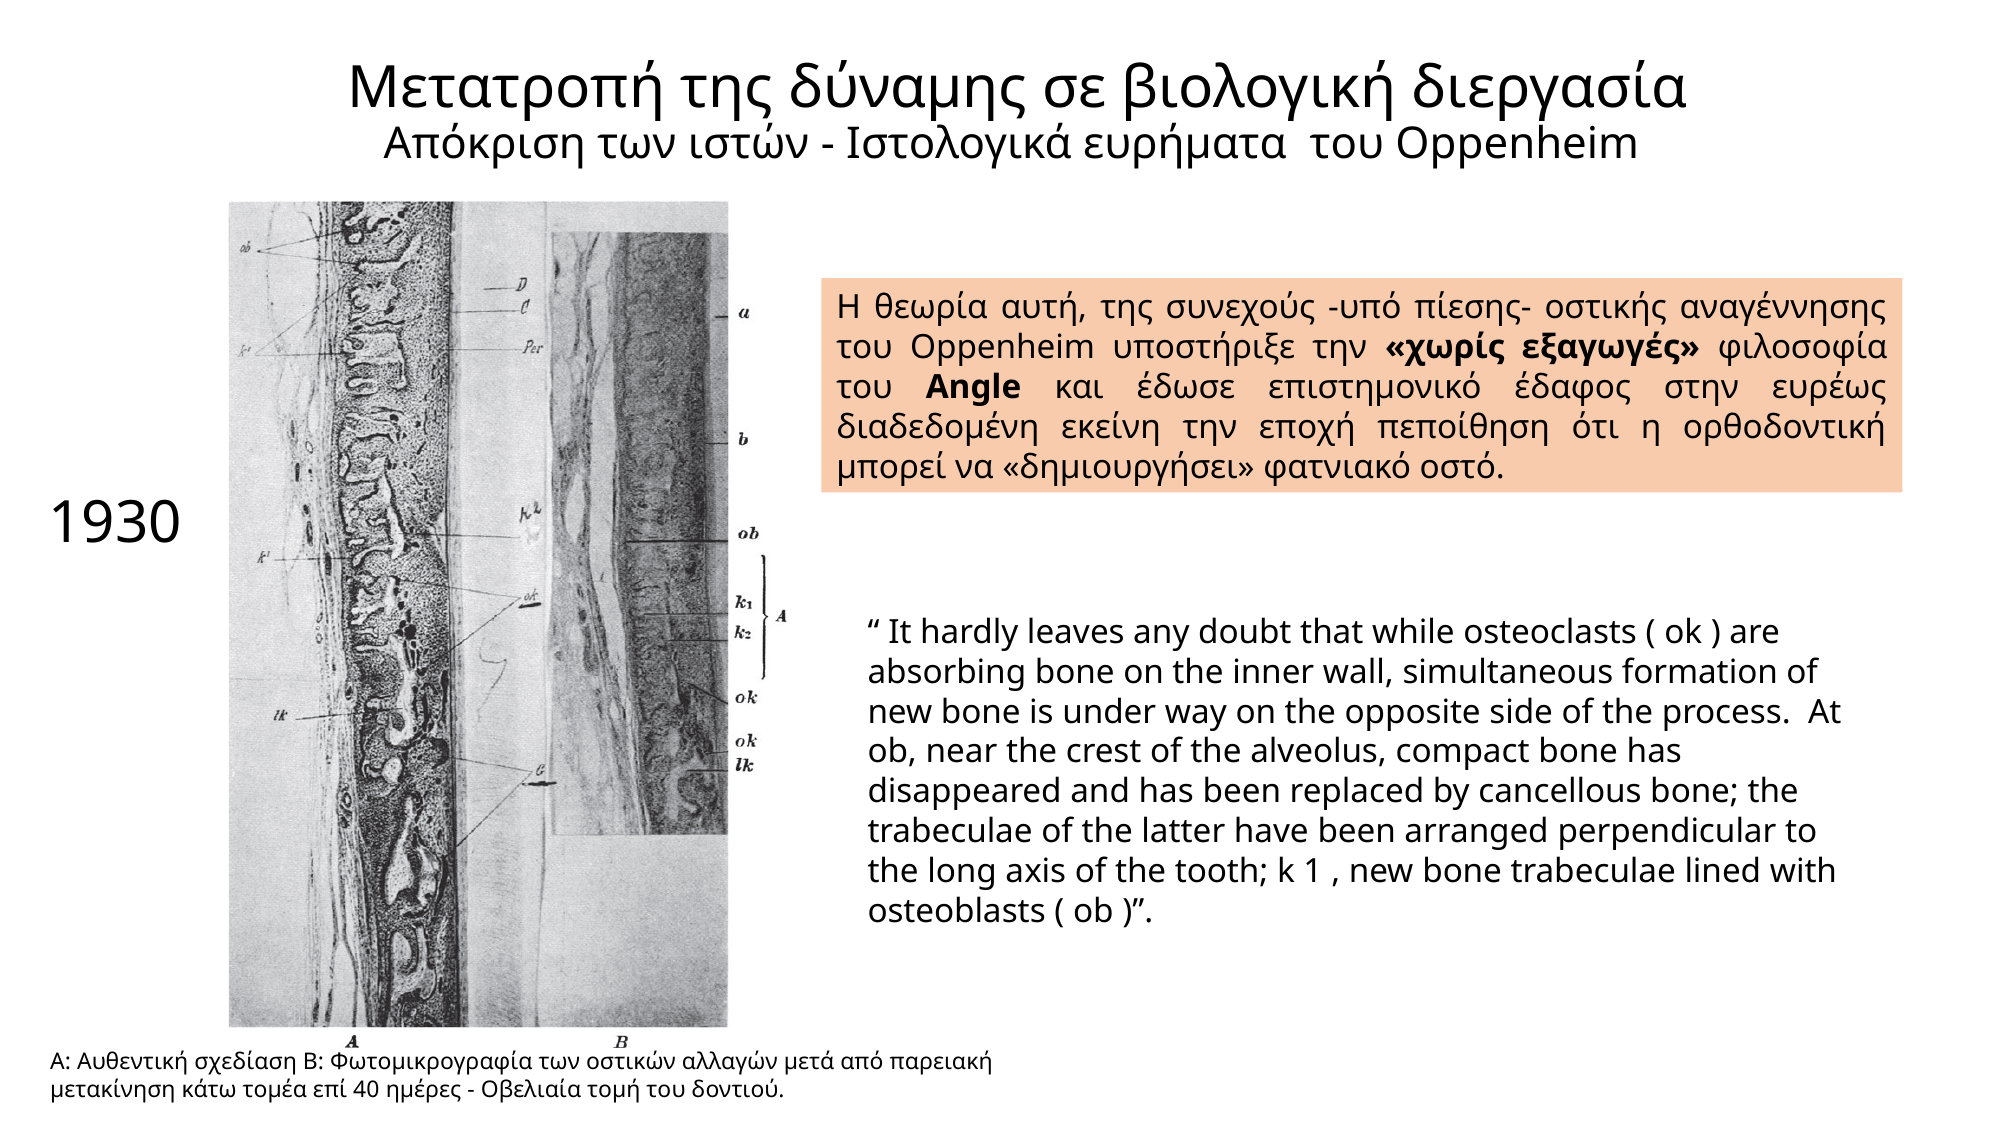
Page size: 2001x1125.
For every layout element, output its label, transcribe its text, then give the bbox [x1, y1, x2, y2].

text_box Η θεωρία αυτή, της συνεχούς -υπό πίεσης- οστικής αναγέννησης του Oppenheim υποστήριξε την «χωρίς εξαγωγές» φιλοσοφία του Angle και έδωσε επιστημονικό έδαφος στην ευρέως διαδεδομένη εκείνη την εποχή πεποίθηση ότι η ορθοδοντική μπορεί να «δημιουργήσει» φατνιακό οστό. [821, 278, 1903, 493]
text_box 1930 [34, 476, 212, 562]
text_box “ It hardly leaves any doubt that while osteoclasts ( ok ) are absorbing bone on the inner wall, simultaneous formation of new bone is under way on the opposite side of the process. At ob, near the crest of the alveolus, compact bone has disappeared and has been replaced by cancellous bone; the trabeculae of the latter have been arranged perpendicular to the long axis of the tooth; k 1 , new bone trabeculae lined with osteoblasts ( ob )”. [852, 602, 1871, 937]
text_box Μετατροπή της δύναμης σε βιολογική διεργασία Απόκριση των ιστών - Ιστολογικά ευρήματα του Oppenheim [35, 24, 2000, 200]
picture [228, 199, 787, 1048]
text_box Α: Αυθεντική σχεδίαση Β: Φωτομικρογραφία των οστικών αλλαγών μετά από παρειακή μετακίνηση κάτω τομέα επί 40 ημέρες - Οβελιαία τομή του δοντιού. [35, 1039, 1036, 1109]
